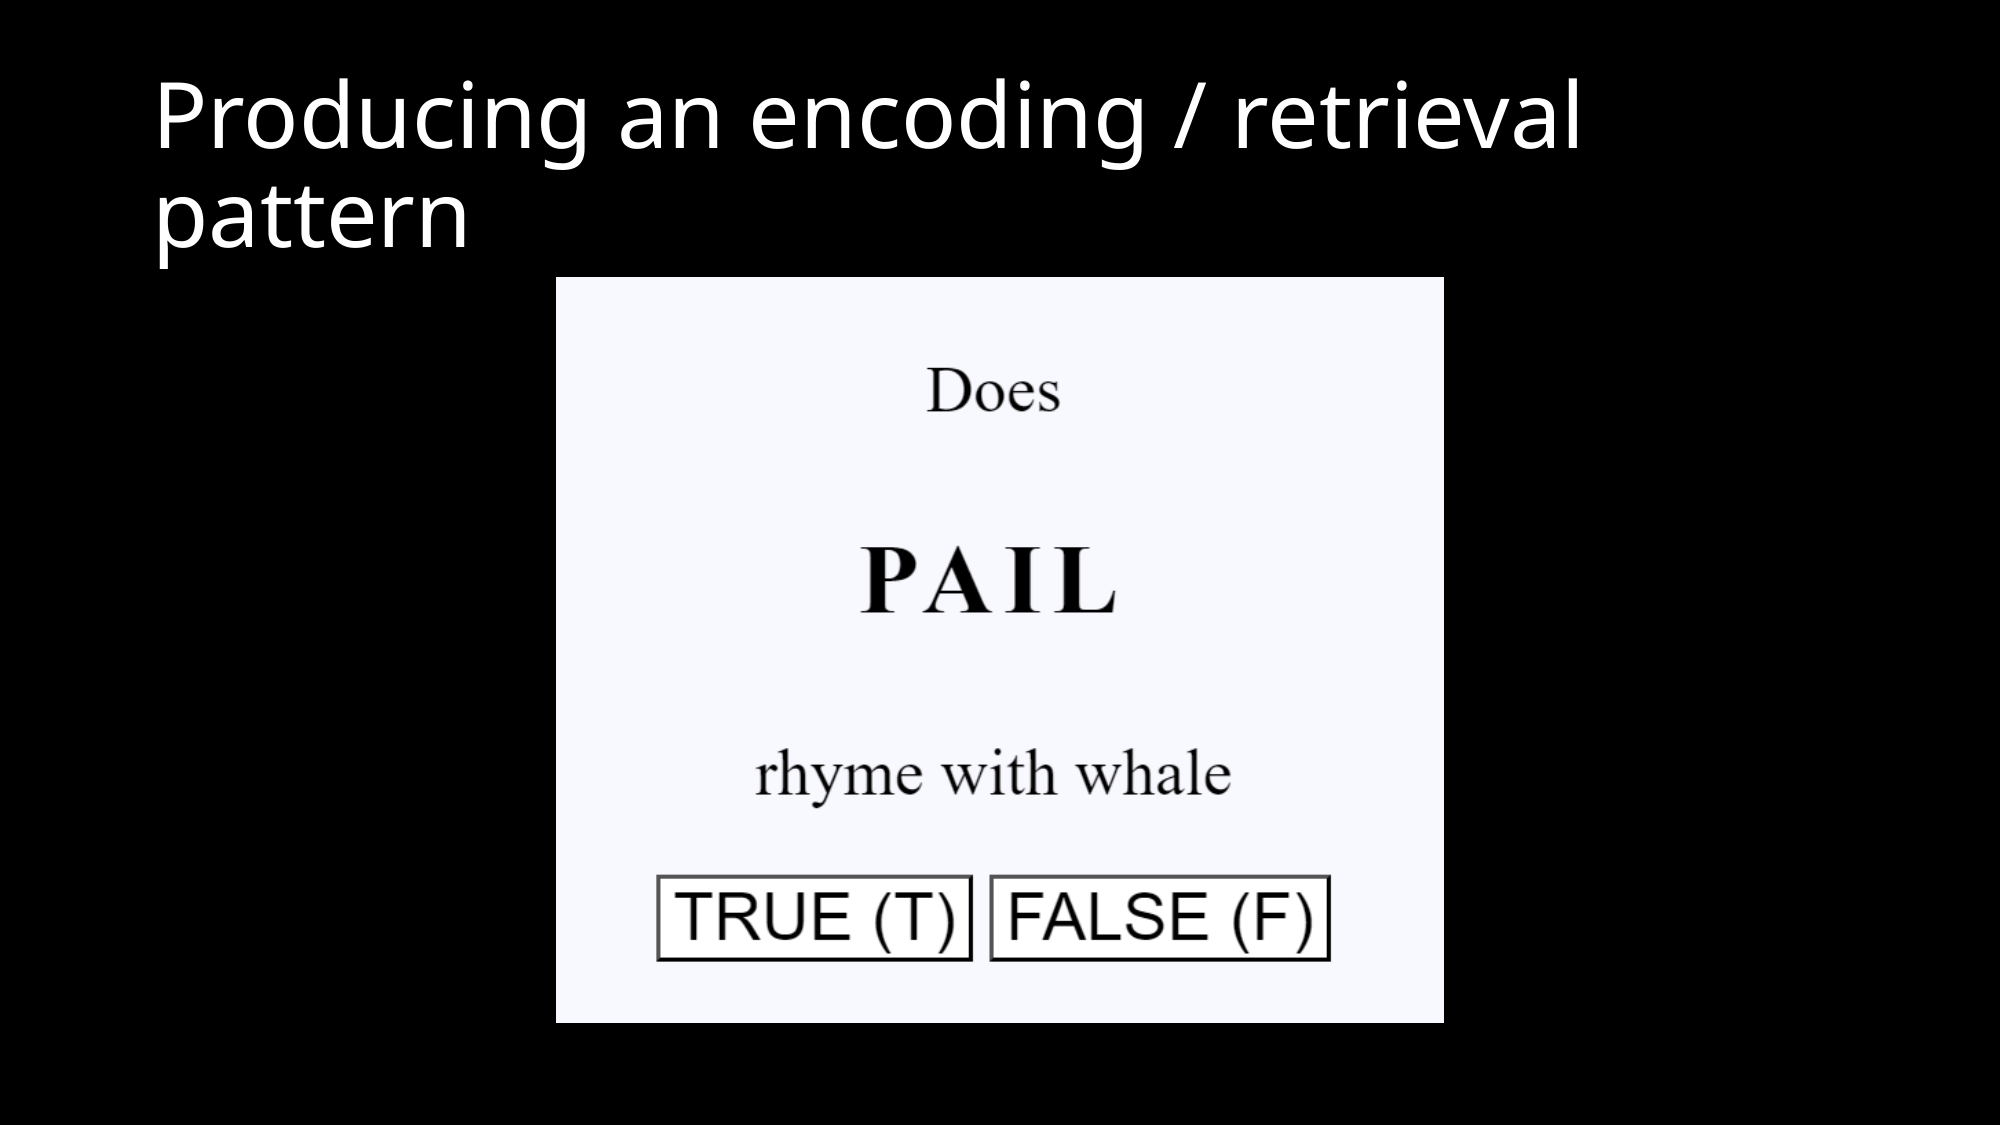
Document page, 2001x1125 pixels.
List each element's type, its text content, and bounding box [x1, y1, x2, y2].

title Producing an encoding / retrieval pattern [137, 59, 1863, 278]
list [556, 277, 1444, 1023]
